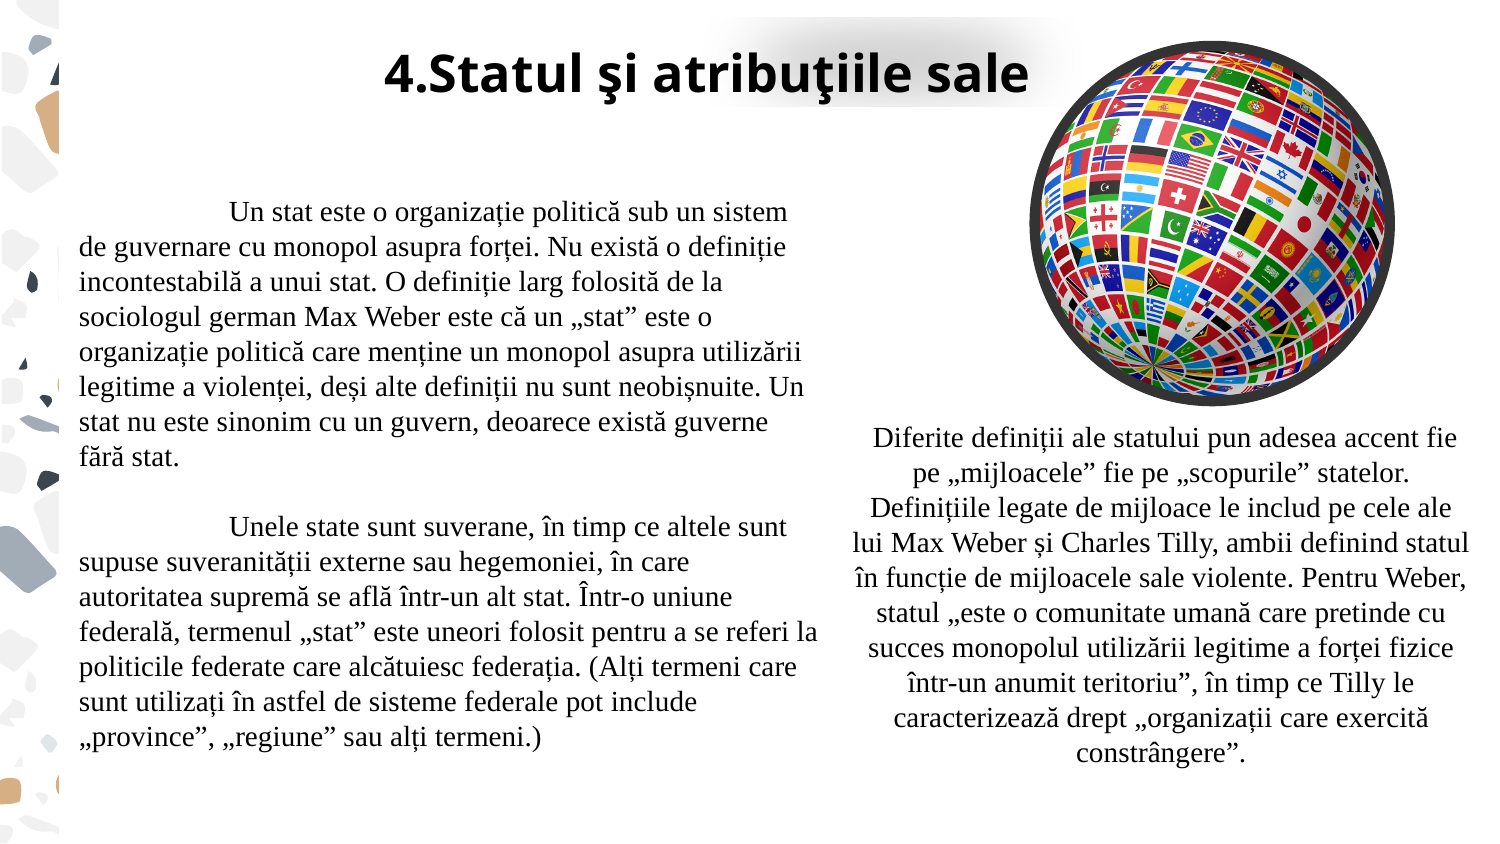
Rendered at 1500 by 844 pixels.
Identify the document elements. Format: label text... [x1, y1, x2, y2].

title 4.Statul şi atribuţiile sale [369, 46, 1029, 119]
text_box Un stat este o organizație politică sub un sistem de guvernare cu monopol asupra forței. Nu există o definiție incontestabilă a unui stat. O definiție larg folosită de la sociologul german Max Weber este că un „stat” este o organizație politică care menține un monopol asupra utilizării legitime a violenței, deși alte definiții nu sunt neobișnuite. Un stat nu este sinonim cu un guvern, deoarece există guverne fără stat. Unele state sunt suverane, în timp ce altele sunt supuse suveranității externe sau hegemoniei, în care autoritatea supremă se află într-un alt stat. Într-o uniune federală, termenul „stat” este uneori folosit pentru a se referi la politicile federate care alcătuiesc federația. (Alți termeni care sunt utilizați în astfel de sisteme federale pot include „province”, „regiune” sau alți termeni.) [64, 185, 837, 760]
text_box Diferite definiții ale statului pun adesea accent fie pe „mijloacele” fie pe „scopurile” statelor. Definițiile legate de mijloace le includ pe cele ale lui Max Weber și Charles Tilly, ambii definind statul în funcție de mijloacele sale violente. Pentru Weber, statul „este o comunitate umană care pretinde cu succes monopolul utilizării legitime a forței fizice într-un anumit teritoriu”, în timp ce Tilly le caracterizează drept „organizații care exercită constrângere”. [836, 411, 1486, 776]
picture [1034, 45, 1390, 402]
